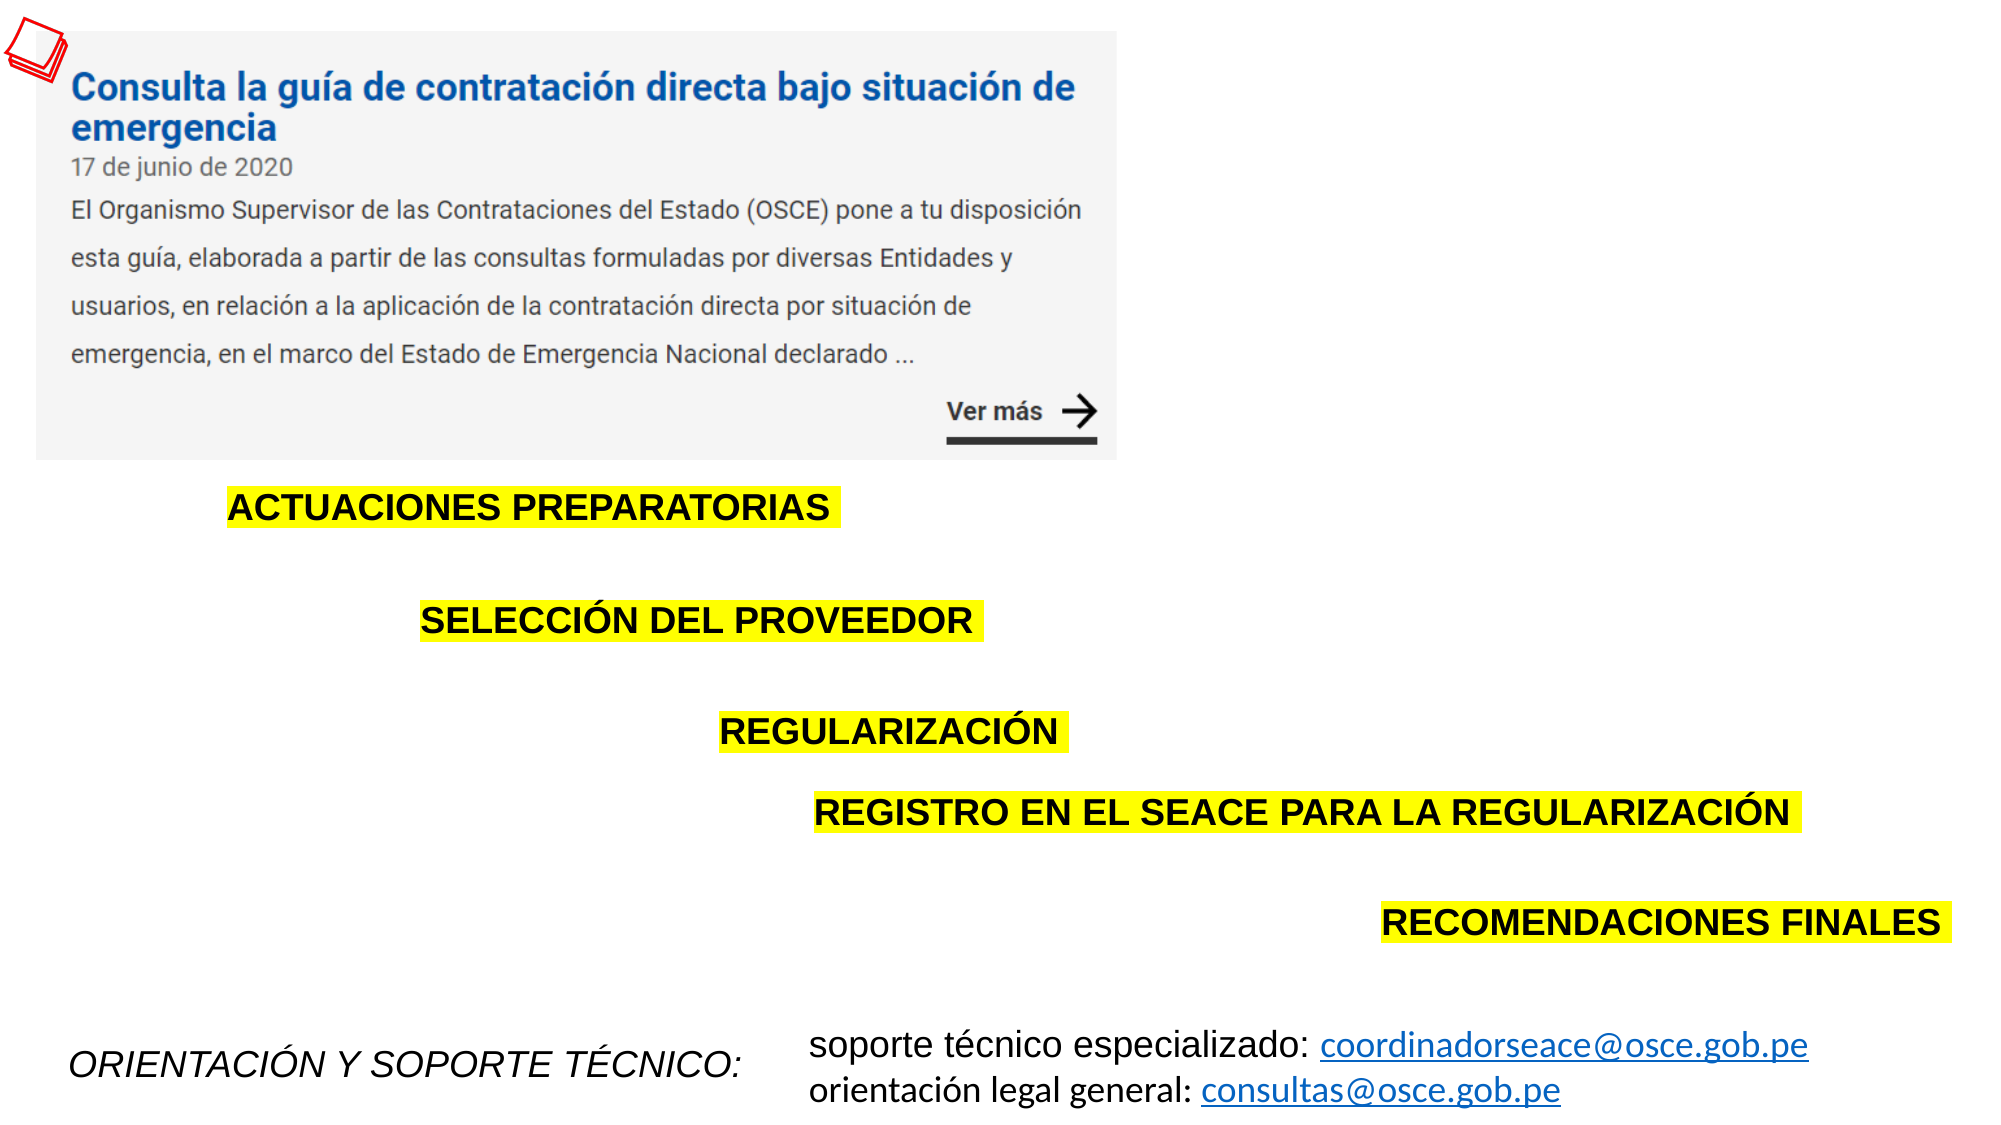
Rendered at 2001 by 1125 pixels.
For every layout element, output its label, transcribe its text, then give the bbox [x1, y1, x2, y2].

text_box SELECCIÓN DEL PROVEEDOR [405, 588, 1000, 649]
text_box ORIENTACIÓN Y SOPORTE TÉCNICO: [53, 1032, 779, 1093]
text_box REGISTRO EN EL SEACE PARA LA REGULARIZACIÓN [798, 780, 1817, 841]
text_box RECOMENDACIONES FINALES [1366, 890, 1968, 951]
text_box ACTUACIONES PREPARATORIAS [212, 475, 857, 536]
text_box REGULARIZACIÓN [704, 699, 1085, 760]
picture [1, 15, 1117, 460]
text_box soporte técnico especializado: coordinadorseace@osce.gob.pe orientación legal general: consultas@osce.gob.pe [794, 967, 2000, 1125]
